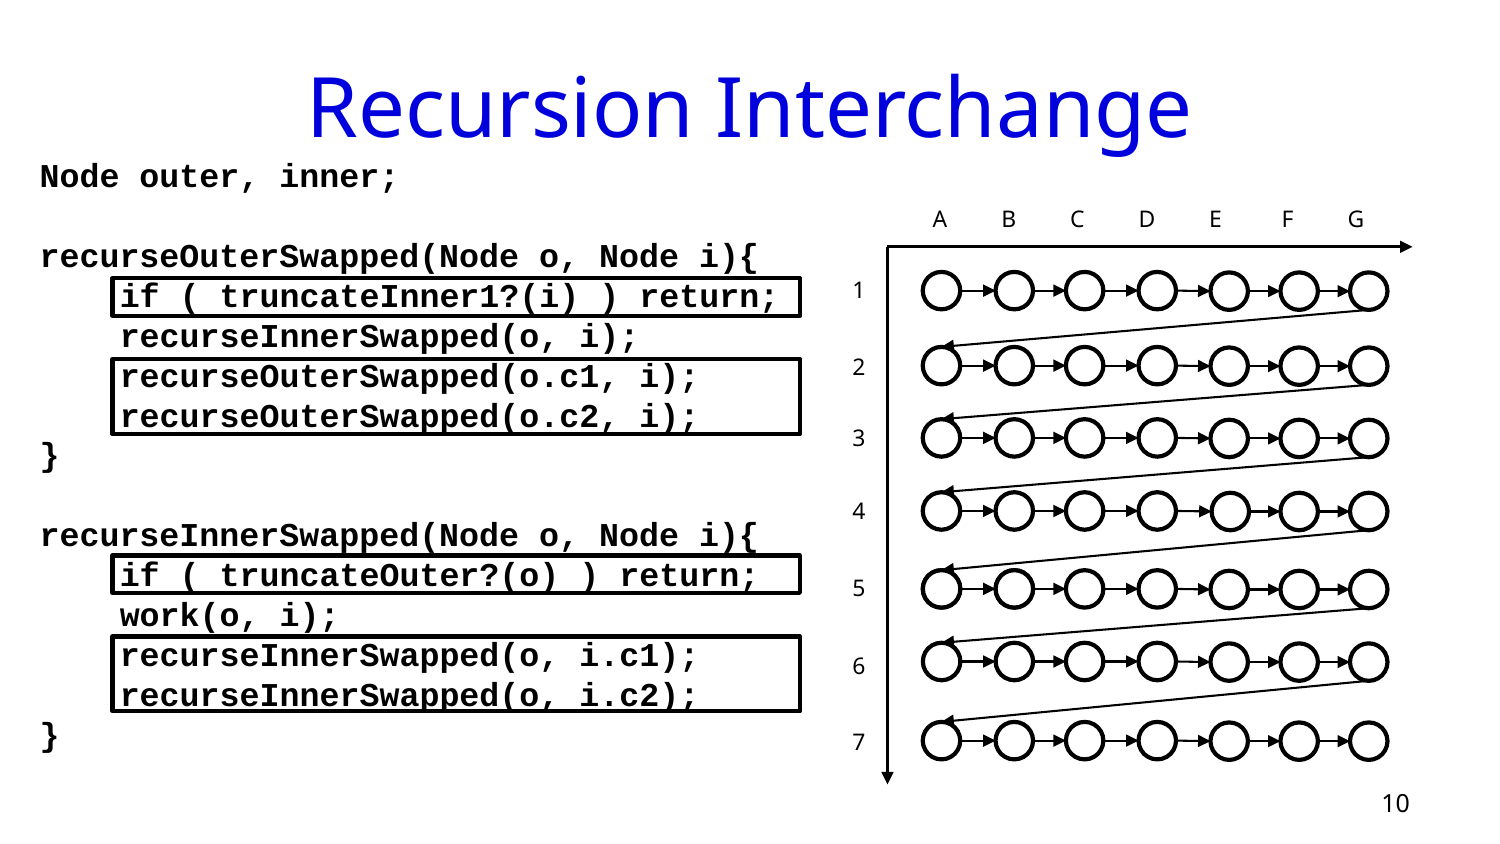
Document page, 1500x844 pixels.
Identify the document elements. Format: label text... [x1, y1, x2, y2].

text_box [920, 641, 963, 682]
slide_number 22 [1178, 367, 1198, 373]
text_box [1136, 652, 1178, 679]
text_box [1136, 501, 1178, 528]
slide_number 10 [1074, 782, 1425, 827]
text_box [1208, 652, 1250, 679]
text_box [1348, 270, 1390, 312]
text_box A B C D E F G [900, 196, 1400, 240]
text_box [1063, 652, 1106, 679]
text_box [1136, 355, 1178, 383]
text_box [1064, 579, 1106, 606]
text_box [941, 680, 1369, 723]
text_box [1278, 501, 1320, 528]
text_box [920, 269, 963, 311]
text_box [1064, 501, 1106, 528]
text_box [1348, 418, 1390, 459]
text_box [1348, 491, 1390, 532]
text_box [1278, 355, 1320, 383]
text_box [941, 529, 1369, 571]
text_box [993, 501, 1036, 528]
text_box [1064, 428, 1106, 455]
text_box [110, 276, 802, 318]
text_box [1063, 355, 1106, 383]
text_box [941, 607, 1369, 643]
slide_number 22 [1178, 513, 1199, 518]
text_box [993, 428, 1036, 455]
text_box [837, 268, 876, 764]
text_box [1136, 269, 1178, 308]
text_box [1348, 345, 1390, 387]
text_box [1136, 428, 1178, 455]
text_box [920, 720, 963, 762]
text_box [1208, 355, 1250, 383]
text_box [110, 553, 802, 595]
text_box [920, 568, 963, 610]
text_box [1208, 730, 1250, 762]
text_box [1208, 270, 1250, 308]
text_box [1278, 730, 1320, 762]
text_box [920, 490, 963, 532]
text_box [993, 730, 1035, 762]
text_box [1136, 579, 1178, 606]
text_box [993, 269, 1035, 308]
slide_number 22 [889, 249, 1400, 255]
text_box [920, 417, 963, 459]
text_box [1278, 652, 1320, 679]
text_box [1136, 730, 1178, 762]
text_box [1348, 720, 1390, 762]
text_box [1063, 269, 1106, 308]
text_box [110, 357, 802, 436]
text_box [941, 384, 1369, 420]
text_box Node outer, inner; recurseOuterSwapped(Node o, Node i){ if ( truncateInner1?(i) ) return; recurseInnerSwapped(o, i); recurseOuterSwapped(o.c1, i); recurseOuterSwapped(o.c2, i); } recurseInnerSwapped(Node o, Node i){ if ( truncateOuter?(o) ) return; work(o, i); recurseInnerSwapped(o, i.c1); recurseInnerSwapped(o, i.c2); } [24, 146, 1463, 806]
text_box [920, 345, 963, 387]
text_box [993, 652, 1036, 679]
text_box [1209, 501, 1251, 528]
text_box [1278, 270, 1320, 308]
slide_number 22 [1178, 663, 1198, 668]
text_box [1208, 579, 1250, 606]
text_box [941, 309, 1369, 348]
slide_number 22 [1199, 368, 1208, 373]
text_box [941, 456, 1369, 493]
text_box [1348, 569, 1390, 610]
slide_number 22 [1199, 743, 1208, 748]
text_box [993, 579, 1036, 606]
text_box [1348, 641, 1390, 683]
text_box [993, 355, 1035, 383]
slide_number 22 [1199, 293, 1208, 298]
title Recursion Interchange [75, 33, 1425, 175]
text_box [1278, 428, 1320, 455]
text_box [1063, 730, 1106, 762]
slide_number 22 [1178, 742, 1198, 748]
text_box [110, 634, 802, 713]
slide_number 22 [1178, 591, 1197, 596]
slide_number 22 [1178, 292, 1198, 298]
text_box [1208, 428, 1250, 455]
text_box [1278, 579, 1320, 606]
slide_number 22 [1178, 439, 1197, 444]
